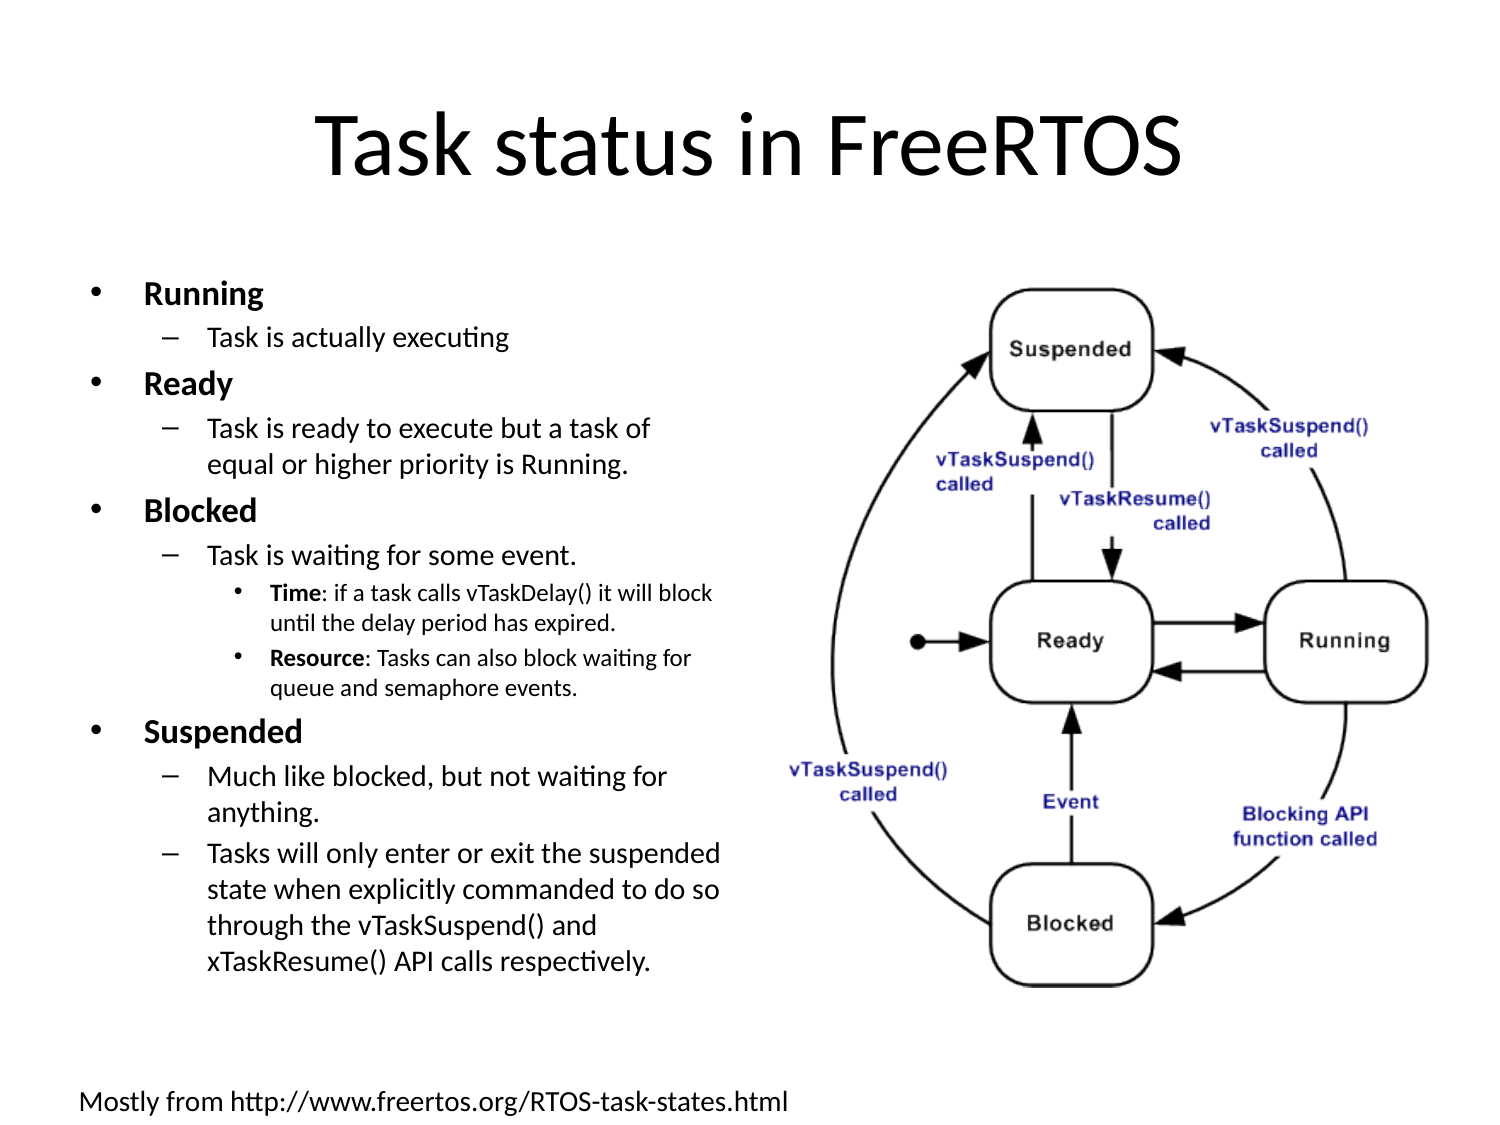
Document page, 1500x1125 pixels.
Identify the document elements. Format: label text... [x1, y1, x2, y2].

list Running Task is actually executing Ready Task is ready to execute but a task of equal or higher priority is Running. Blocked Task is waiting for some event. Time: if a task calls vTaskDelay() it will block until the delay period has expired. Resource: Tasks can also block waiting for queue and semaphore events. Suspended Much like blocked, but not waiting for anything. Tasks will only enter or exit the suspended state when explicitly commanded to do so through the vTaskSuspend() and xTaskResume() API calls respectively. [75, 262, 738, 1005]
title Task status in FreeRTOS [75, 45, 1425, 233]
picture [771, 287, 1435, 988]
text_box Mostly from http://www.freertos.org/RTOS-task-states.html [63, 1074, 804, 1125]
